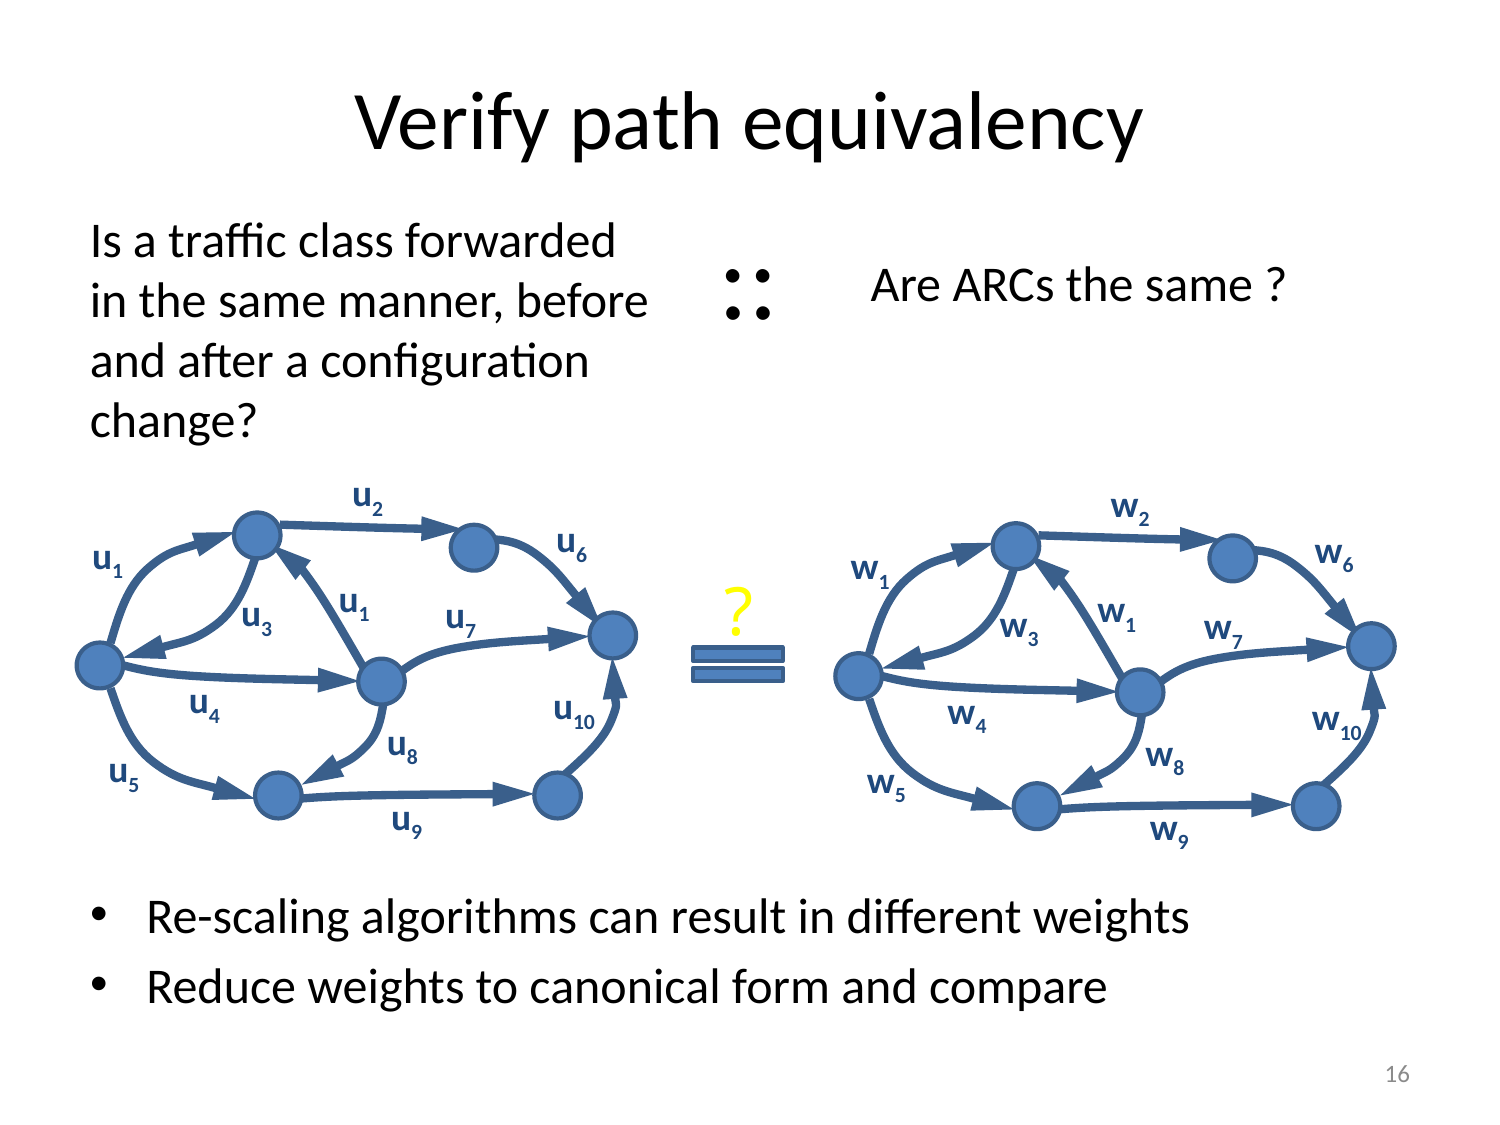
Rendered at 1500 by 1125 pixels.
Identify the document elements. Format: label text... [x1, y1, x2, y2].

text_box :: [703, 199, 794, 350]
list Re-scaling algorithms can result in different weights Reduce weights to canonical form and compare [75, 876, 1425, 1063]
text_box Are ARCs the same ? [855, 243, 1483, 319]
text_box Is a traffic class forwarded in the same manner, before and after a configuration change? [74, 199, 678, 455]
slide_number 16 [1074, 1042, 1425, 1103]
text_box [75, 461, 1398, 857]
title Verify path equivalency [75, 45, 1425, 188]
